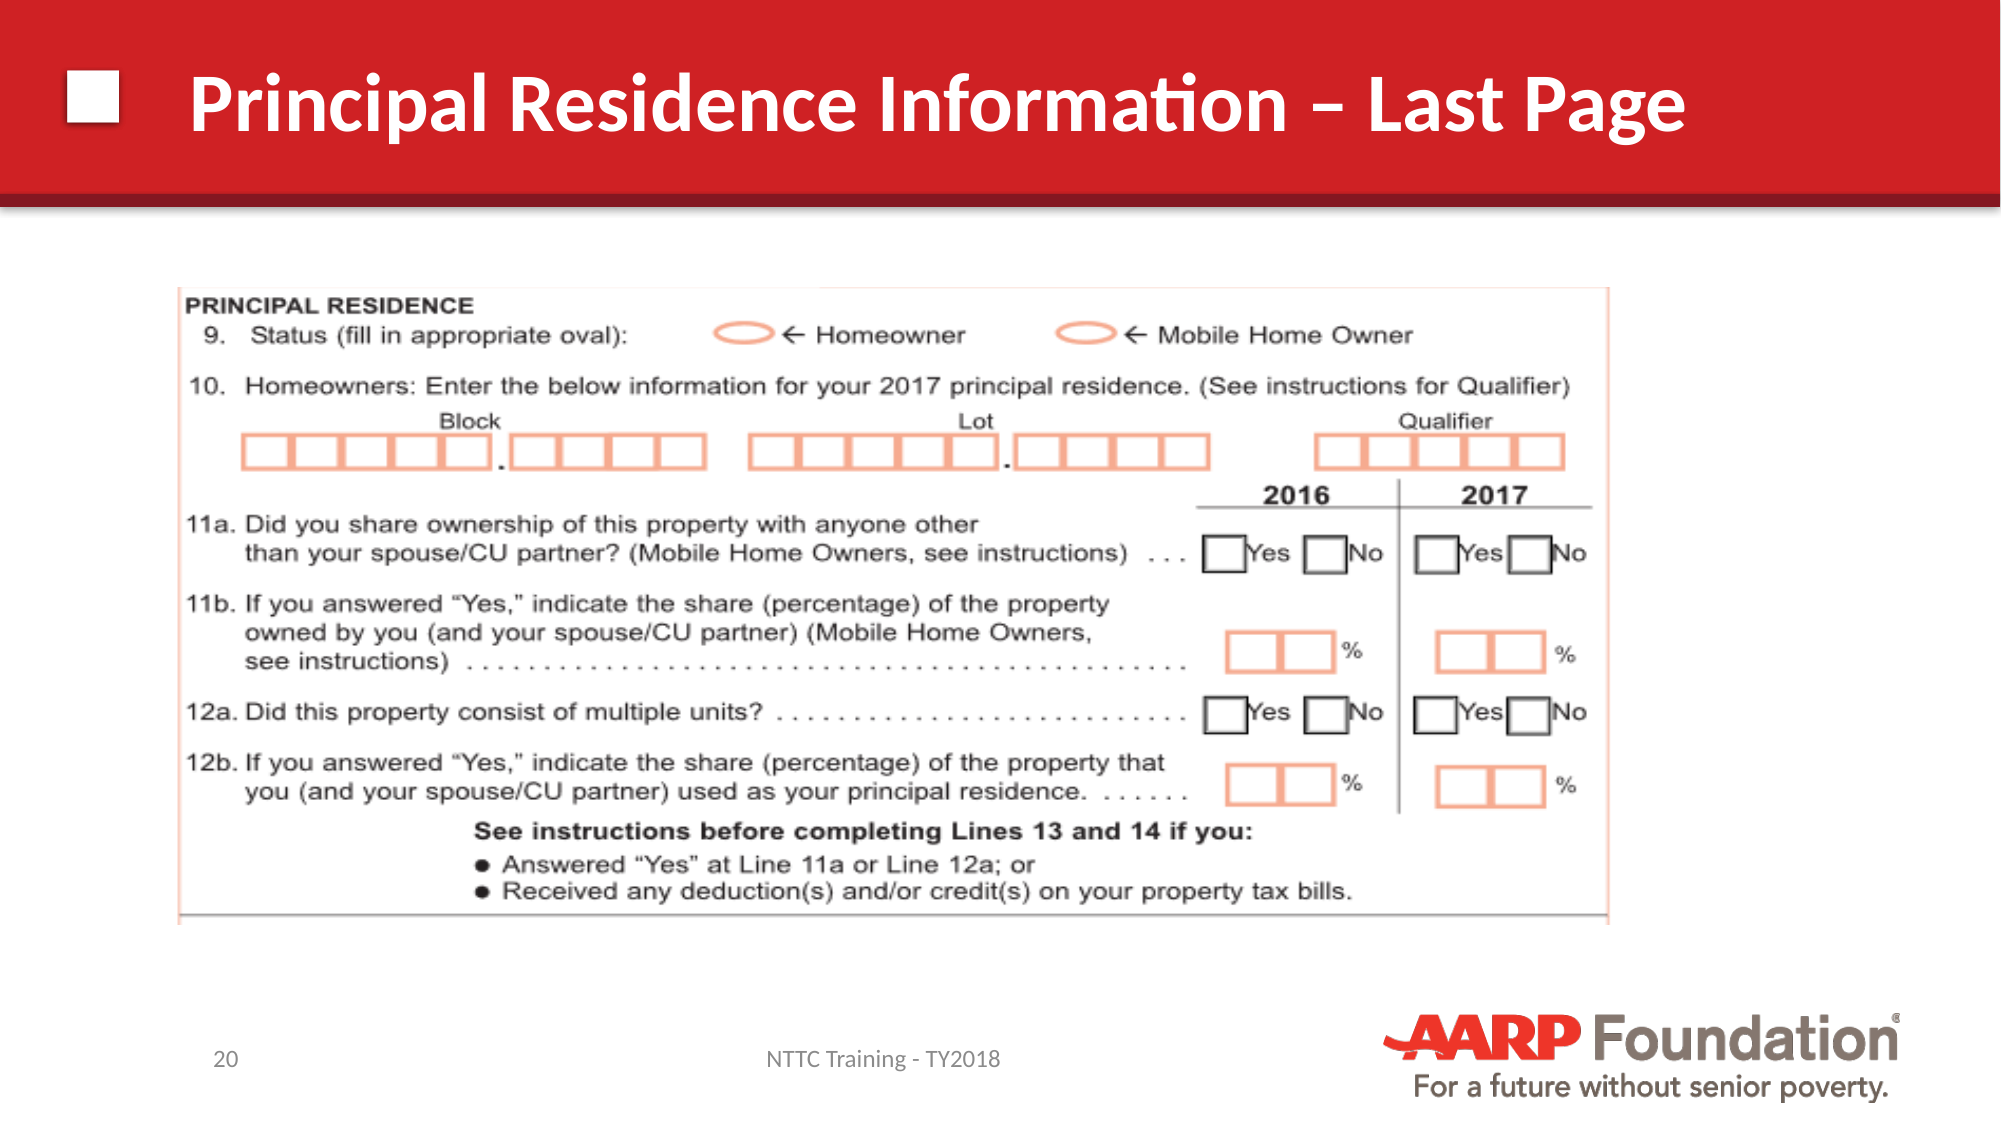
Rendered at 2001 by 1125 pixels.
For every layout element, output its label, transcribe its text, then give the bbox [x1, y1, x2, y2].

picture [174, 287, 1626, 926]
title Principal Residence Information – Last Page [174, 4, 1775, 193]
slide_number 20 [99, 1027, 254, 1088]
footer NTTC Training - TY2018 [570, 1027, 1204, 1088]
